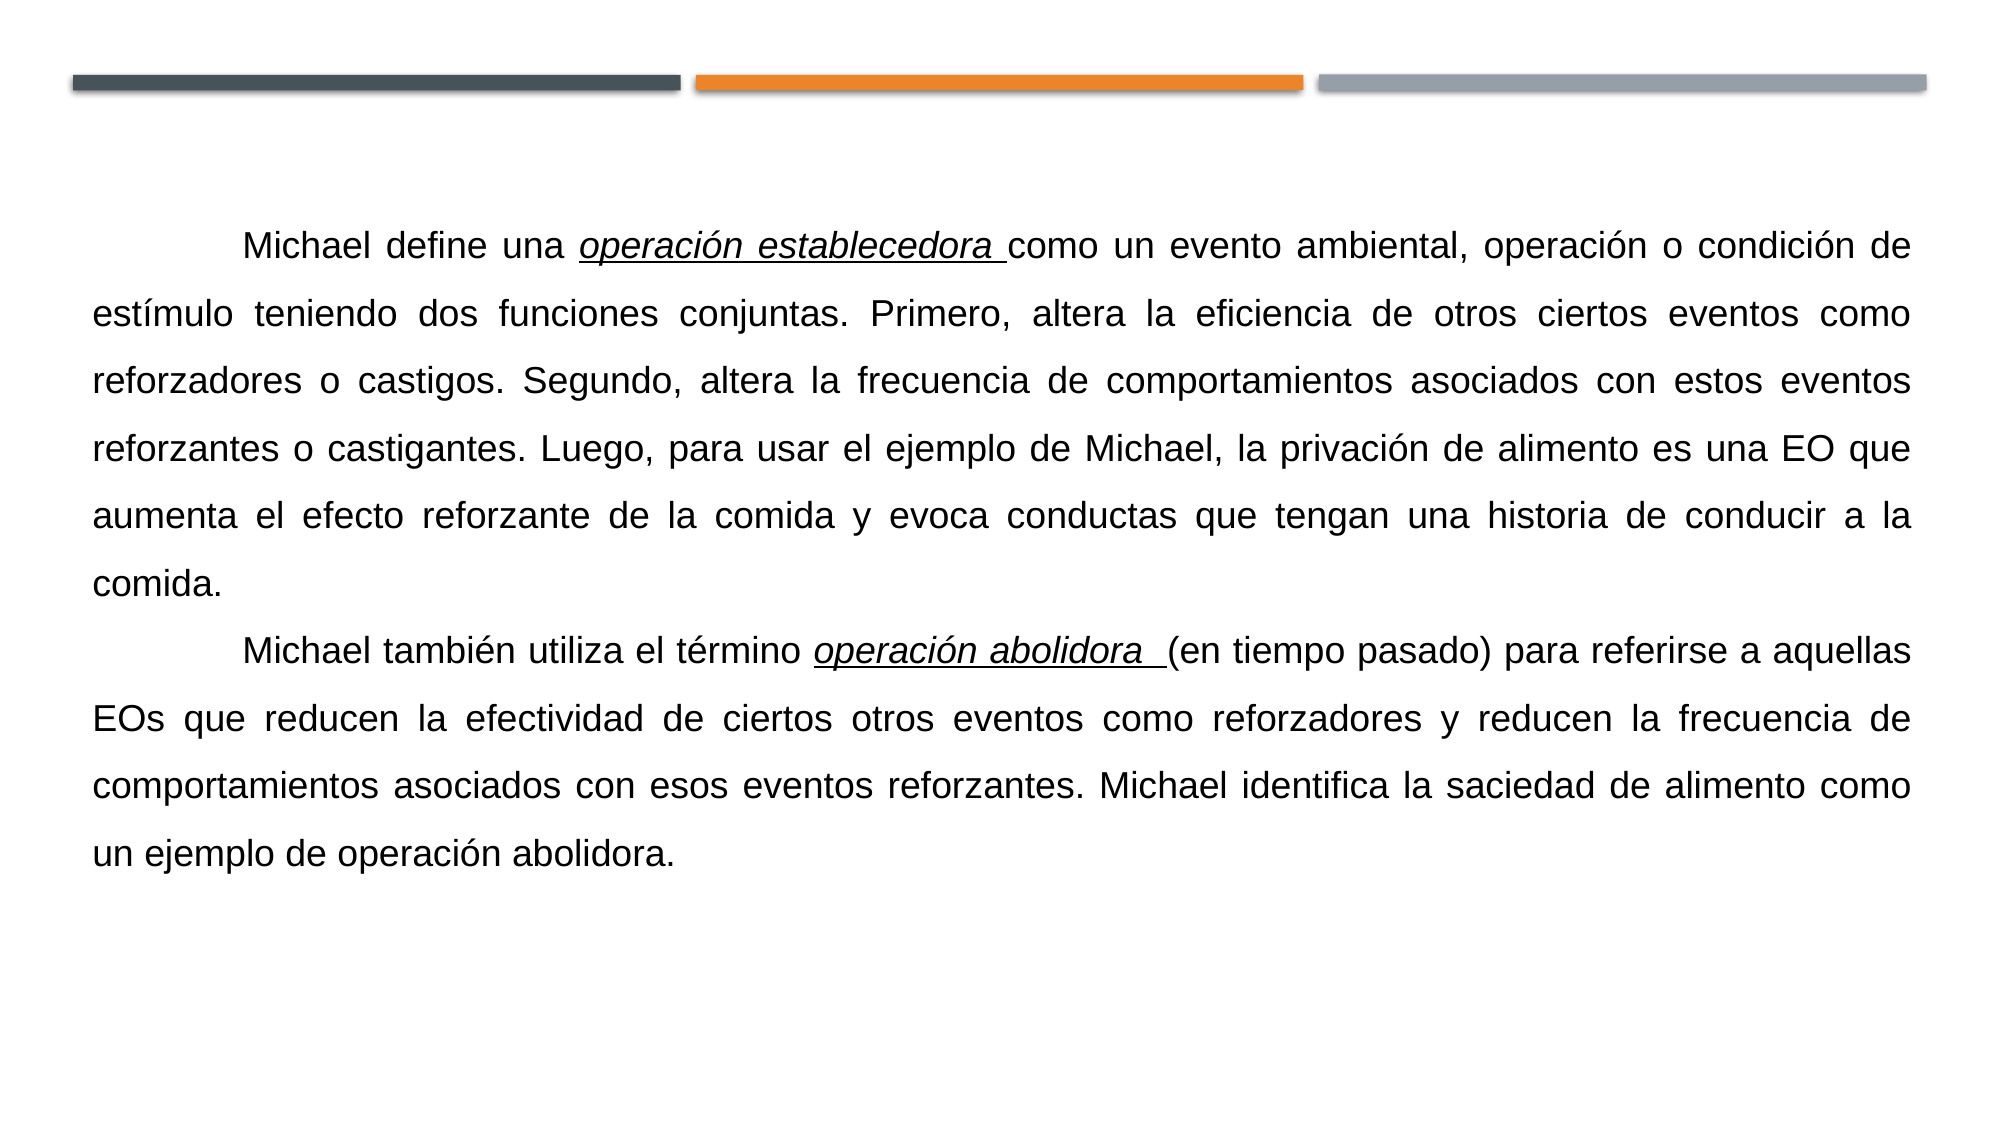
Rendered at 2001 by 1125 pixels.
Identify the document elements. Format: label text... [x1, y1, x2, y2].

text_box Michael define una operación establecedora como un evento ambiental, operación o condición de estímulo teniendo dos funciones conjuntas. Primero, altera la eficiencia de otros ciertos eventos como reforzadores o castigos. Segundo, altera la frecuencia de comportamientos asociados con estos eventos reforzantes o castigantes. Luego, para usar el ejemplo de Michael, la privación de alimento es una EO que aumenta el efecto reforzante de la comida y evoca conductas que tengan una historia de conducir a la comida. Michael también utiliza el término operación abolidora (en tiempo pasado) para referirse a aquellas EOs que reducen la efectividad de ciertos otros eventos como reforzadores y reducen la frecuencia de comportamientos asociados con esos eventos reforzantes. Michael identifica la saciedad de alimento como un ejemplo de operación abolidora. [77, 191, 1927, 882]
